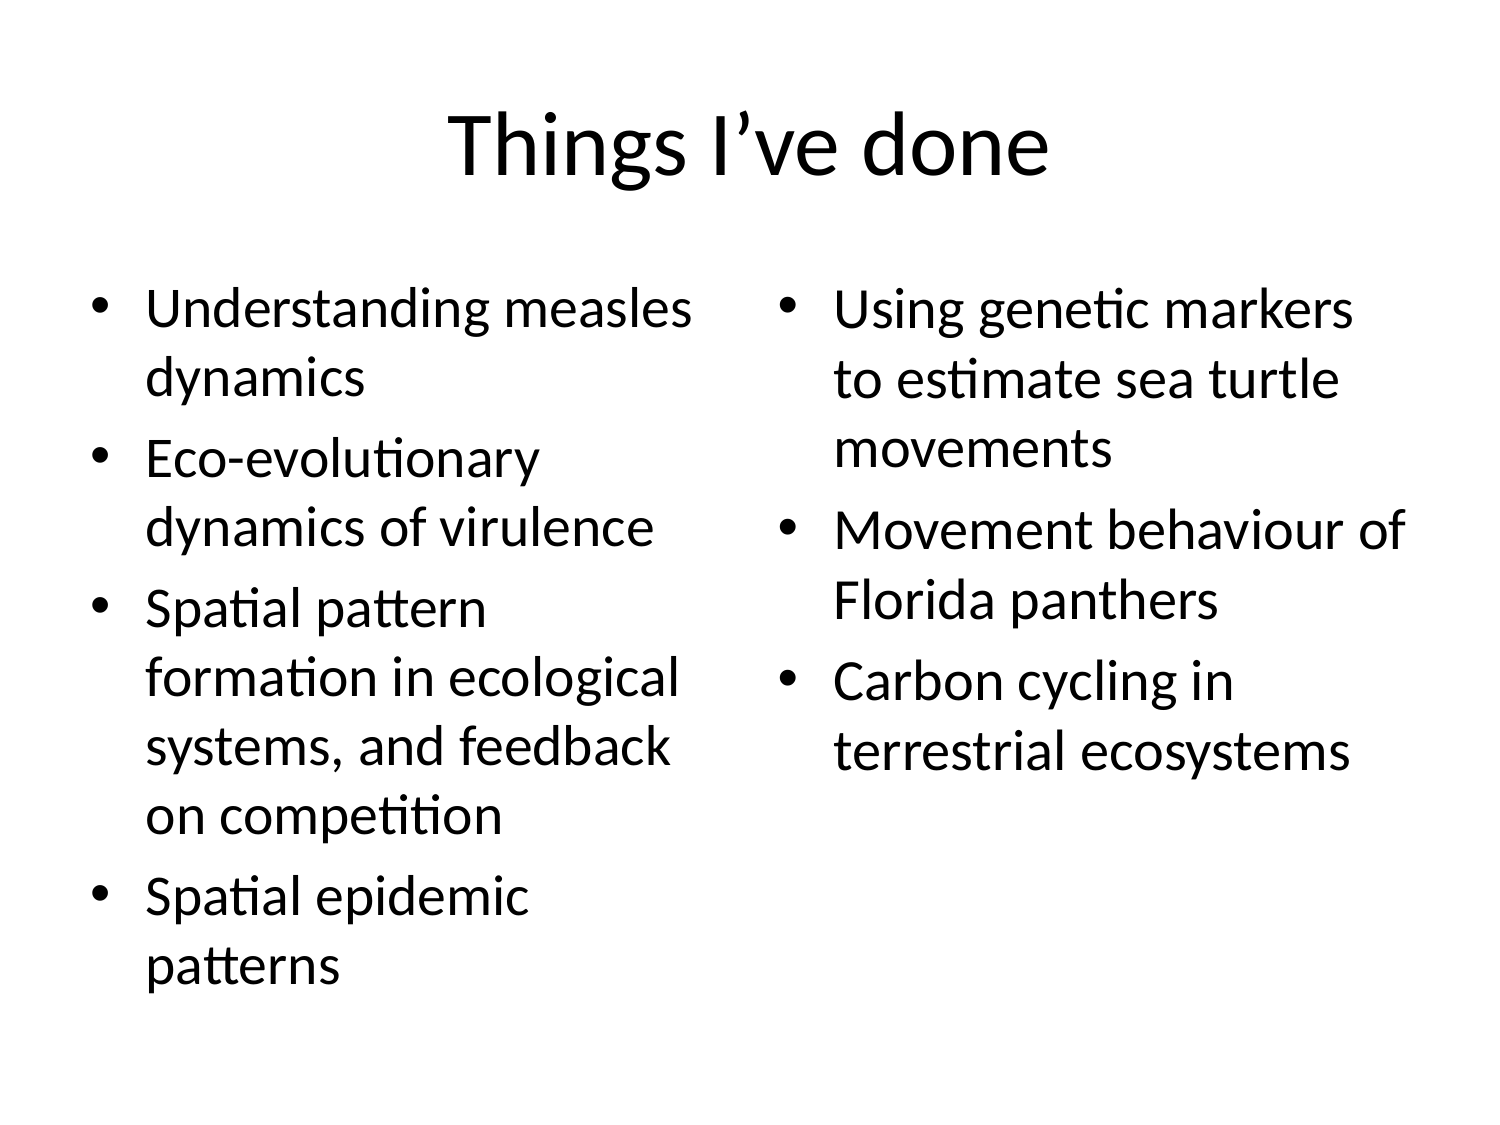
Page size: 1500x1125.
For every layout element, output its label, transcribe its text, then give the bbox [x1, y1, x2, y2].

list Understanding measles dynamics Eco-evolutionary dynamics of virulence Spatial pattern formation in ecological systems, and feedback on competition Spatial epidemic patterns [75, 262, 738, 1005]
list Using genetic markers to estimate sea turtle movements Movement behaviour of Florida panthers Carbon cycling in terrestrial ecosystems [762, 262, 1425, 1005]
title Things I’ve done [75, 45, 1425, 233]
